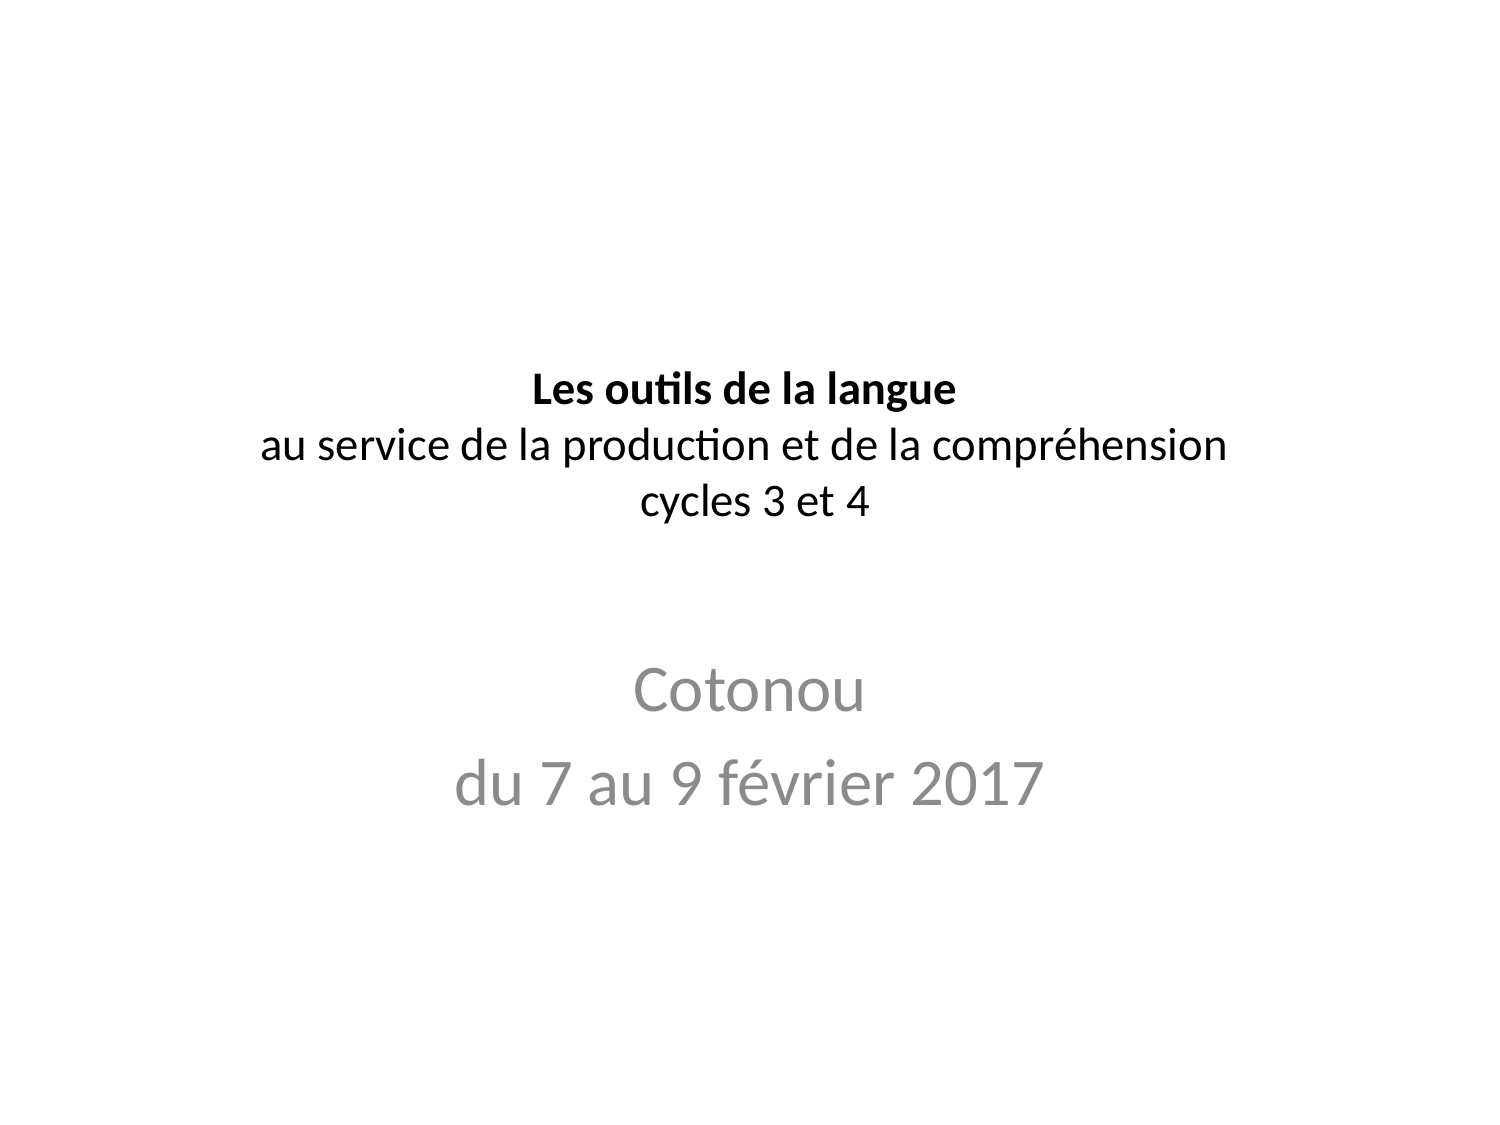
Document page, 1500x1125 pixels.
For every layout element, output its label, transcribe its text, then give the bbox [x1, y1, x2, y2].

subtitle Cotonou du 7 au 9 février 2017 [225, 637, 1275, 925]
title Les outils de la langue au service de la production et de la compréhension cycles 3 et 4 [112, 349, 1388, 591]
